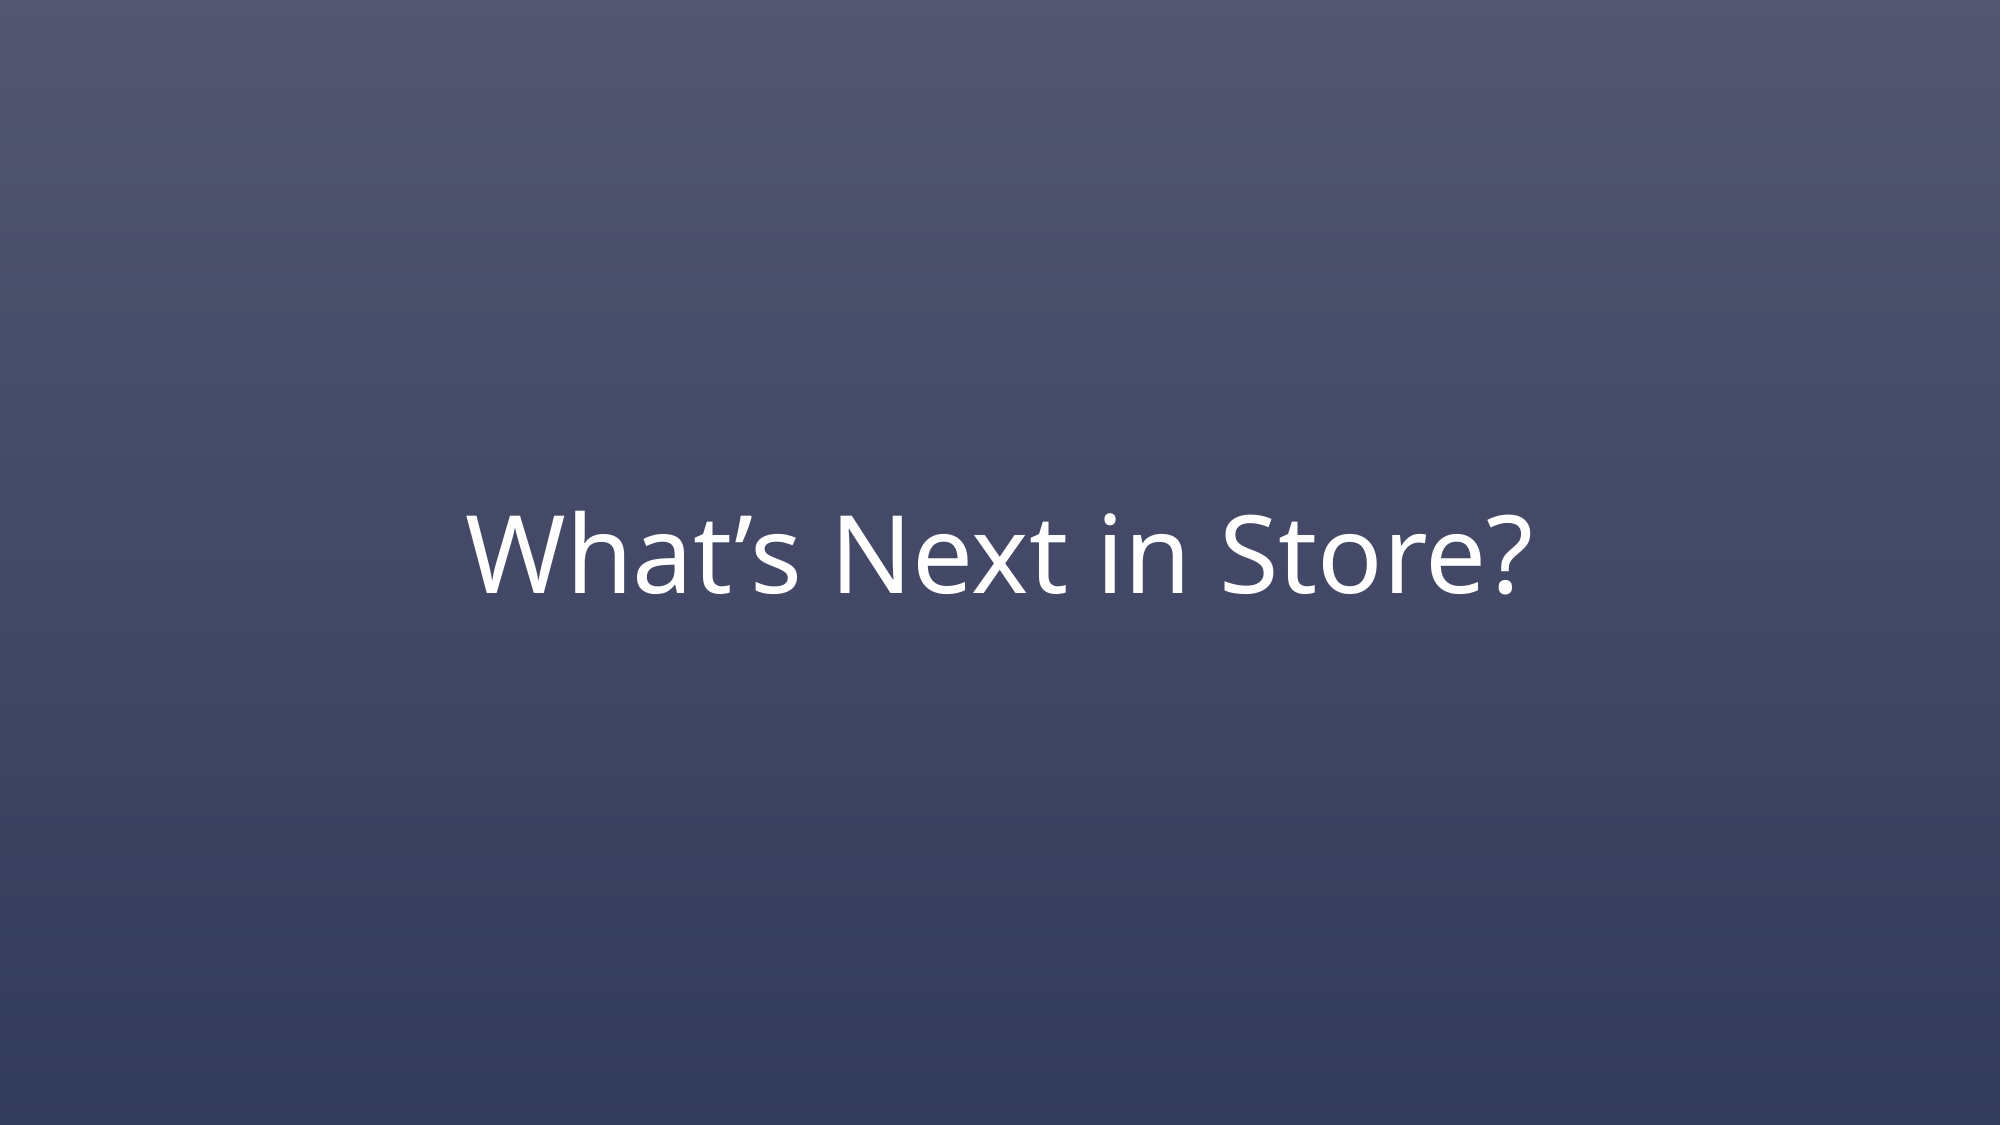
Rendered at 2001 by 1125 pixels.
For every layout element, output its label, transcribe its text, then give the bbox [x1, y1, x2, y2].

title What’s Next in Store? [249, 187, 1750, 625]
